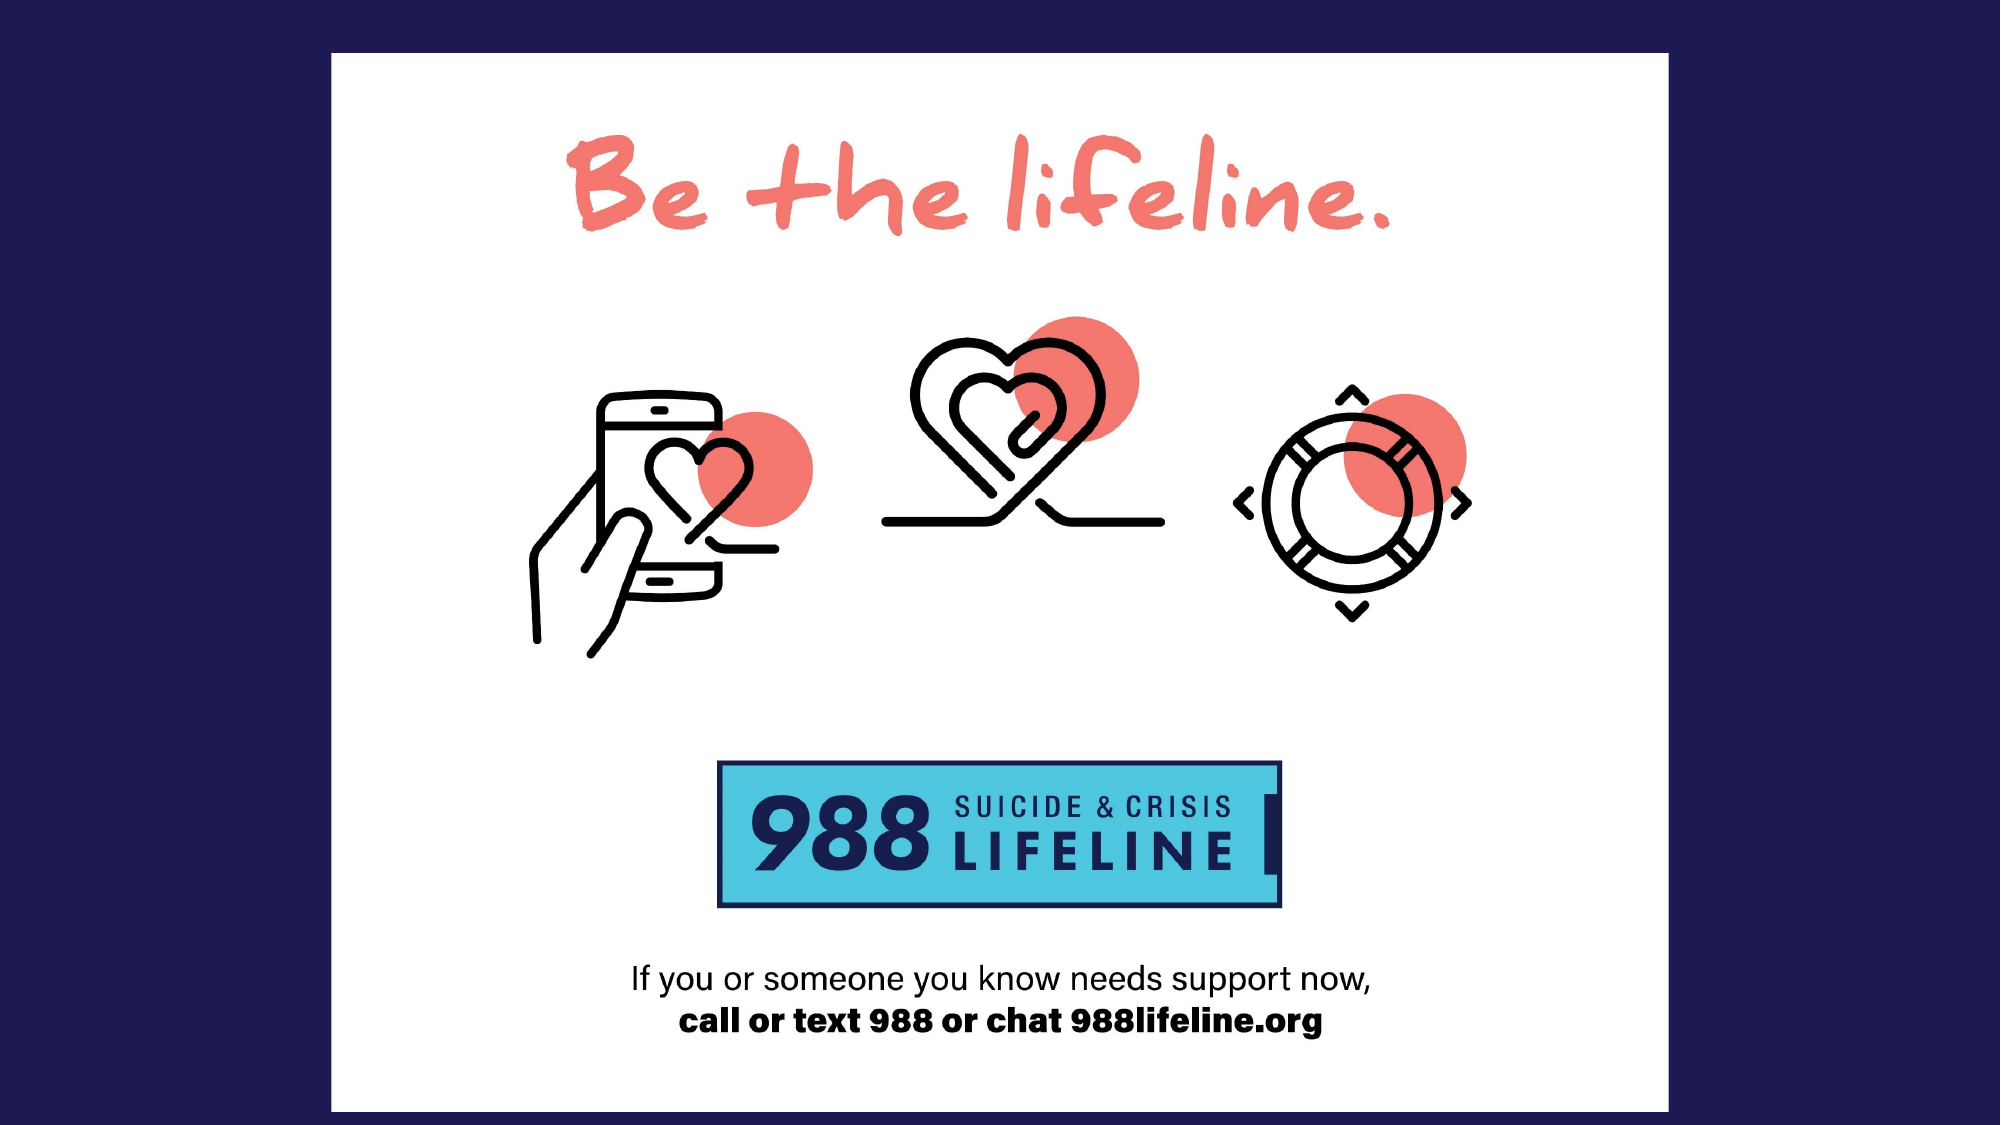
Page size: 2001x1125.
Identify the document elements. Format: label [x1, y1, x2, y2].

text_box [0, 0, 2000, 1125]
picture [331, 53, 1669, 1112]
